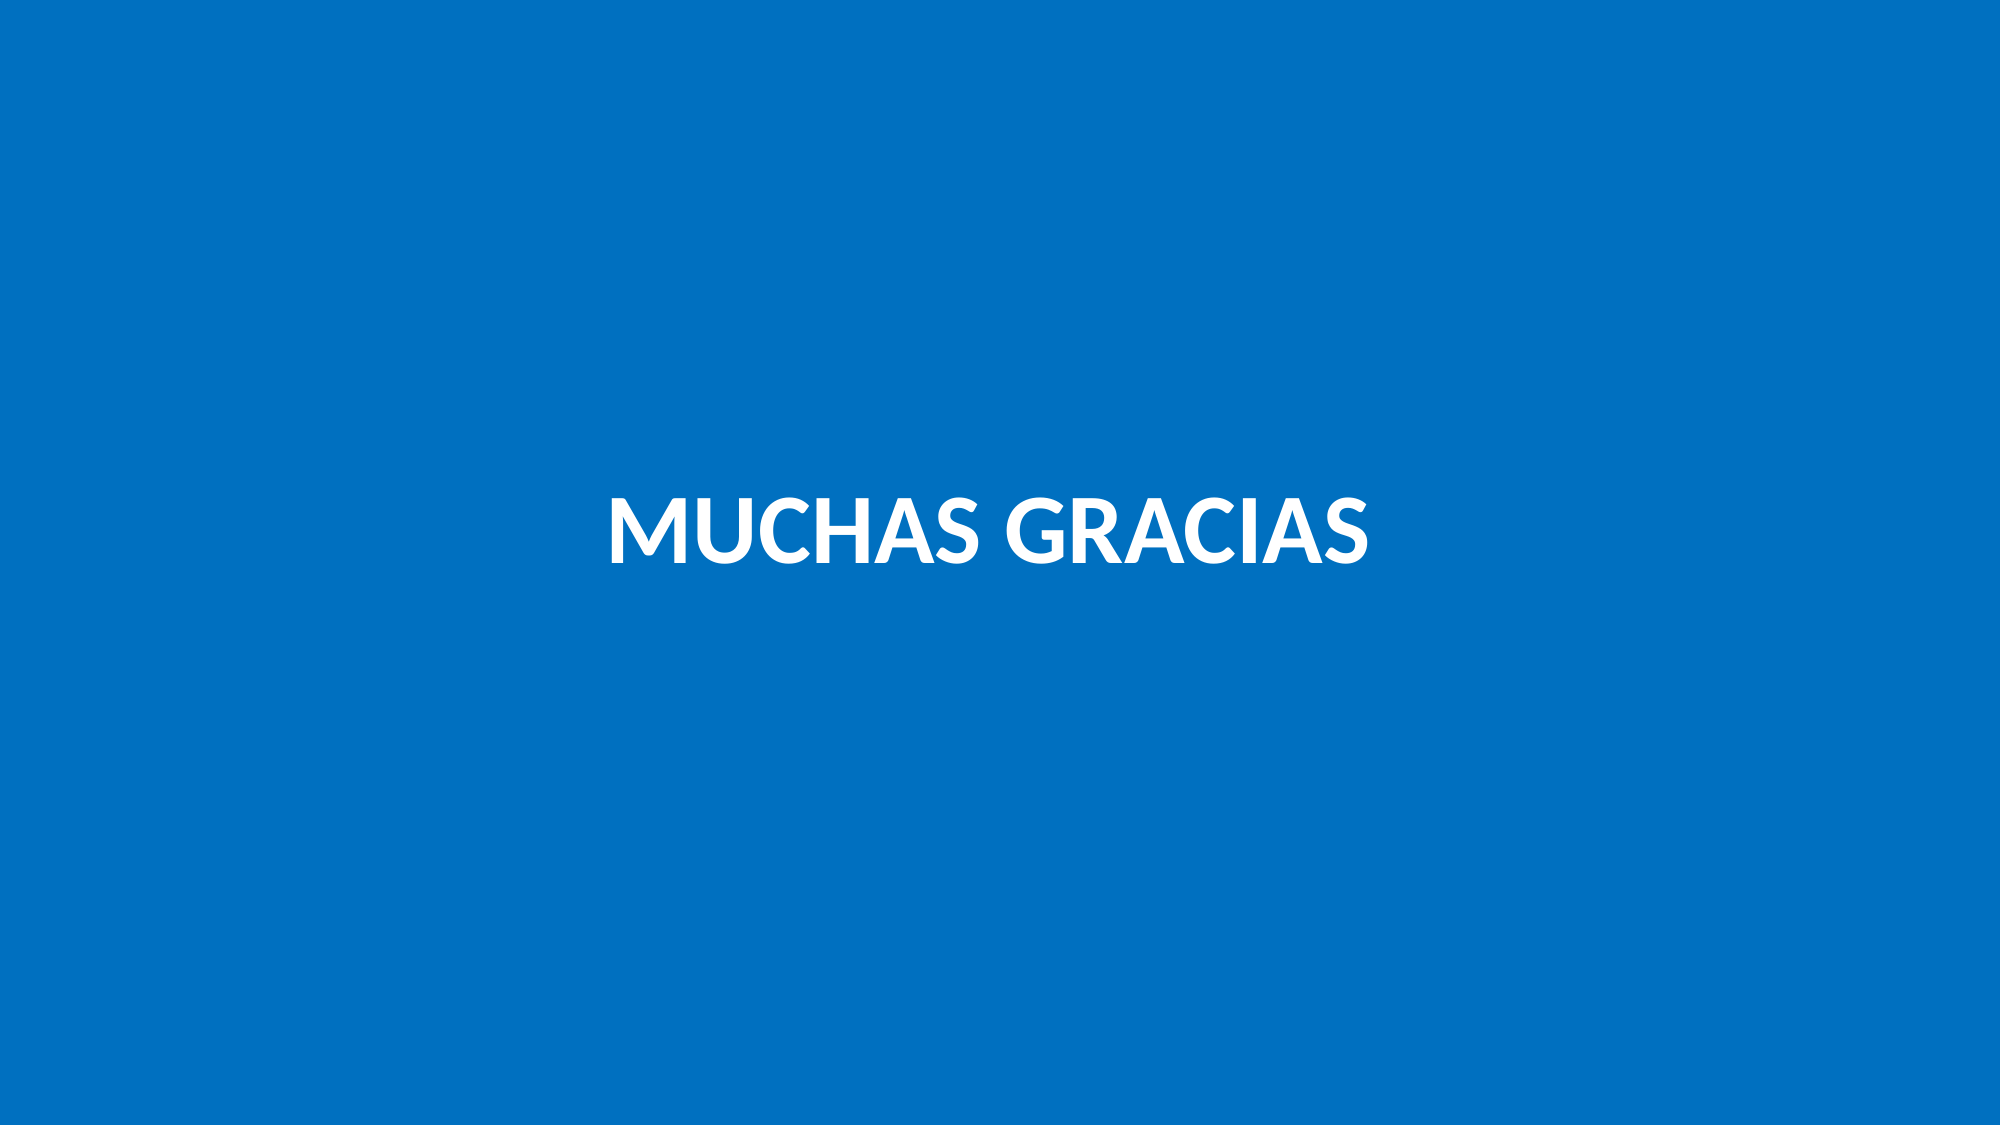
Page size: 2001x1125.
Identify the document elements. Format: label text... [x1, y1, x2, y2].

text_box MUCHAS GRACIAS [590, 456, 1387, 591]
